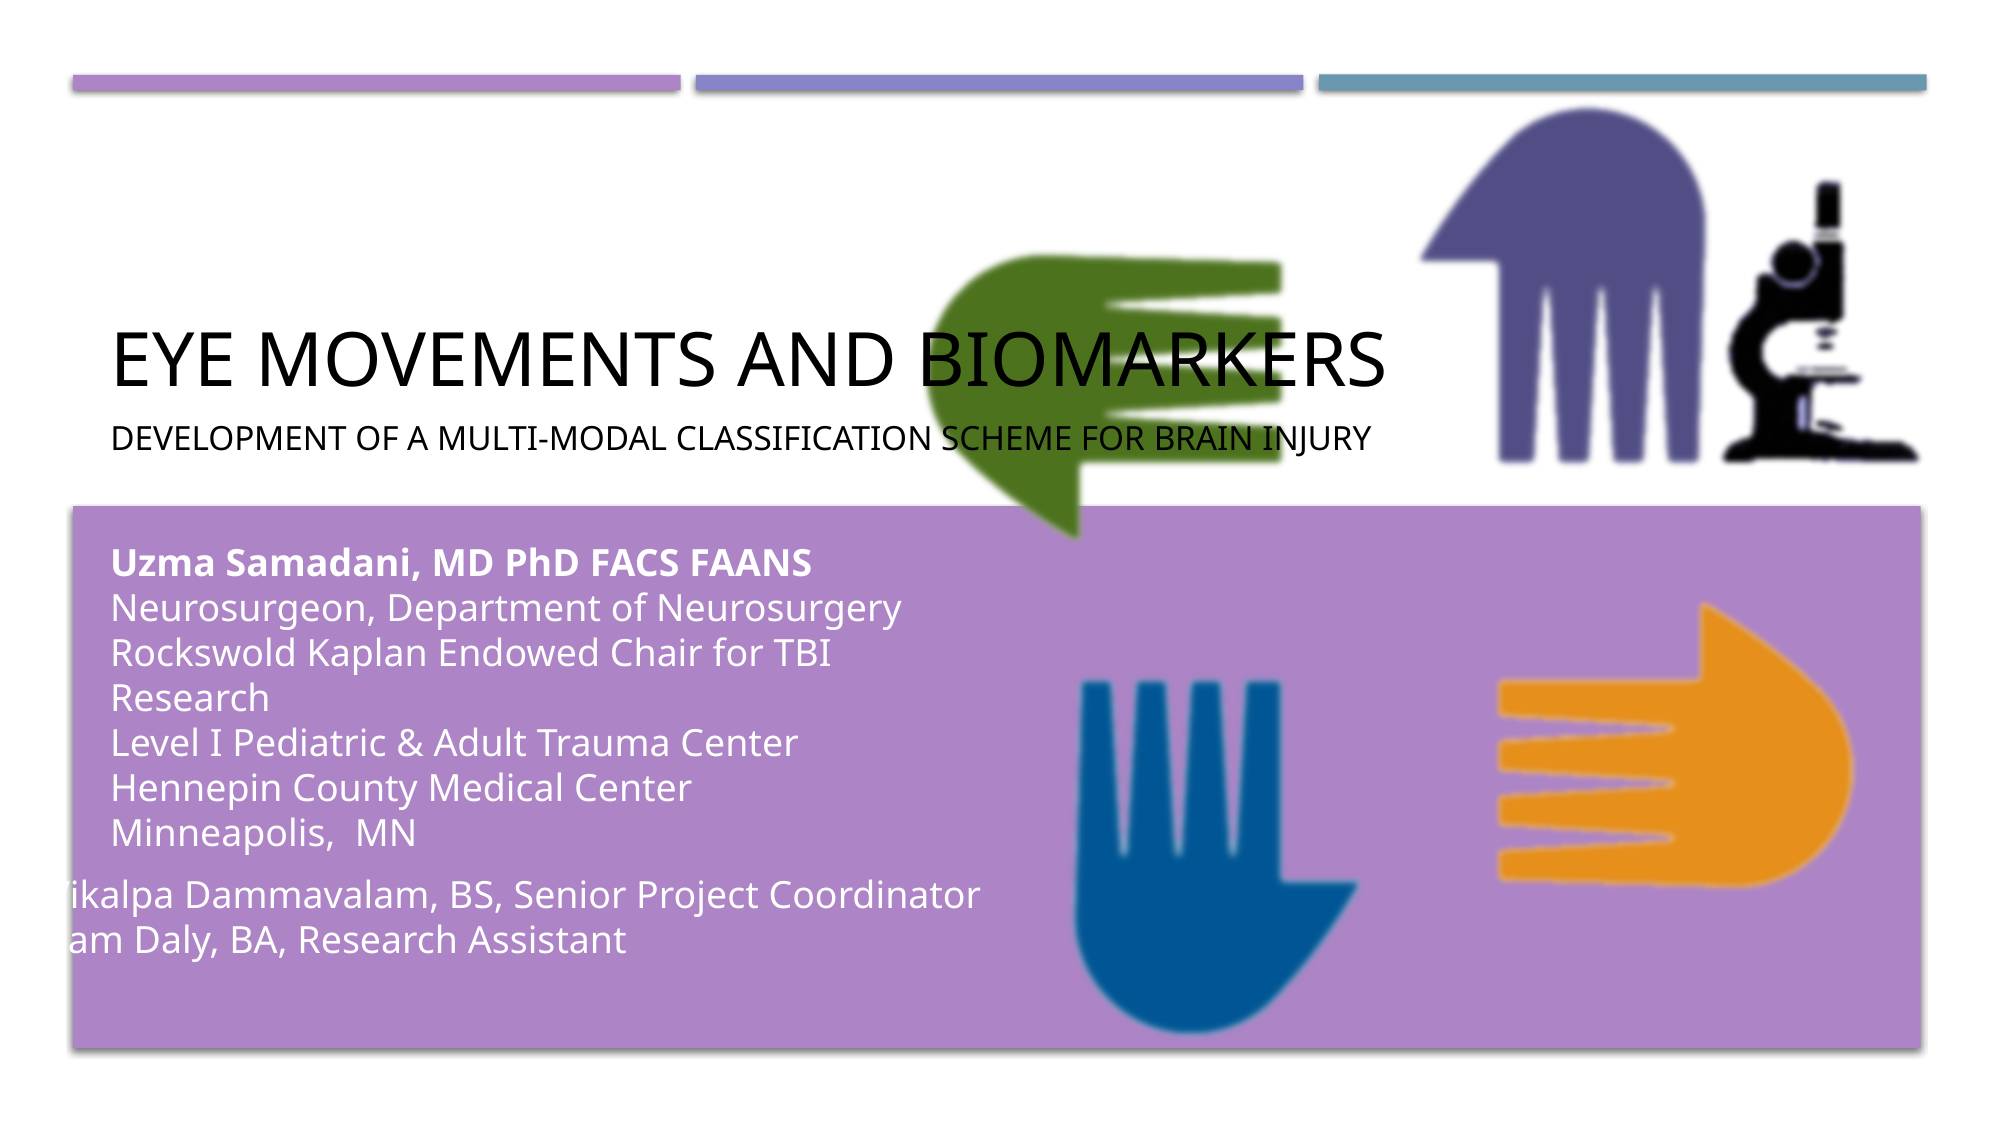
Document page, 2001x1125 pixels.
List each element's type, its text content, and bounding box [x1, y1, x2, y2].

text_box Vikalpa Dammavalam, BS, Senior Project Coordinator Sam Daly, BA, Research Assistant [32, 863, 997, 968]
picture [862, 12, 1963, 1113]
subtitle Development of a Multi-Modal CLASSIFICATION SCHEME FOR Brain Injury [95, 409, 1899, 507]
title Eye Movements and Biomarkers [95, 167, 1899, 409]
